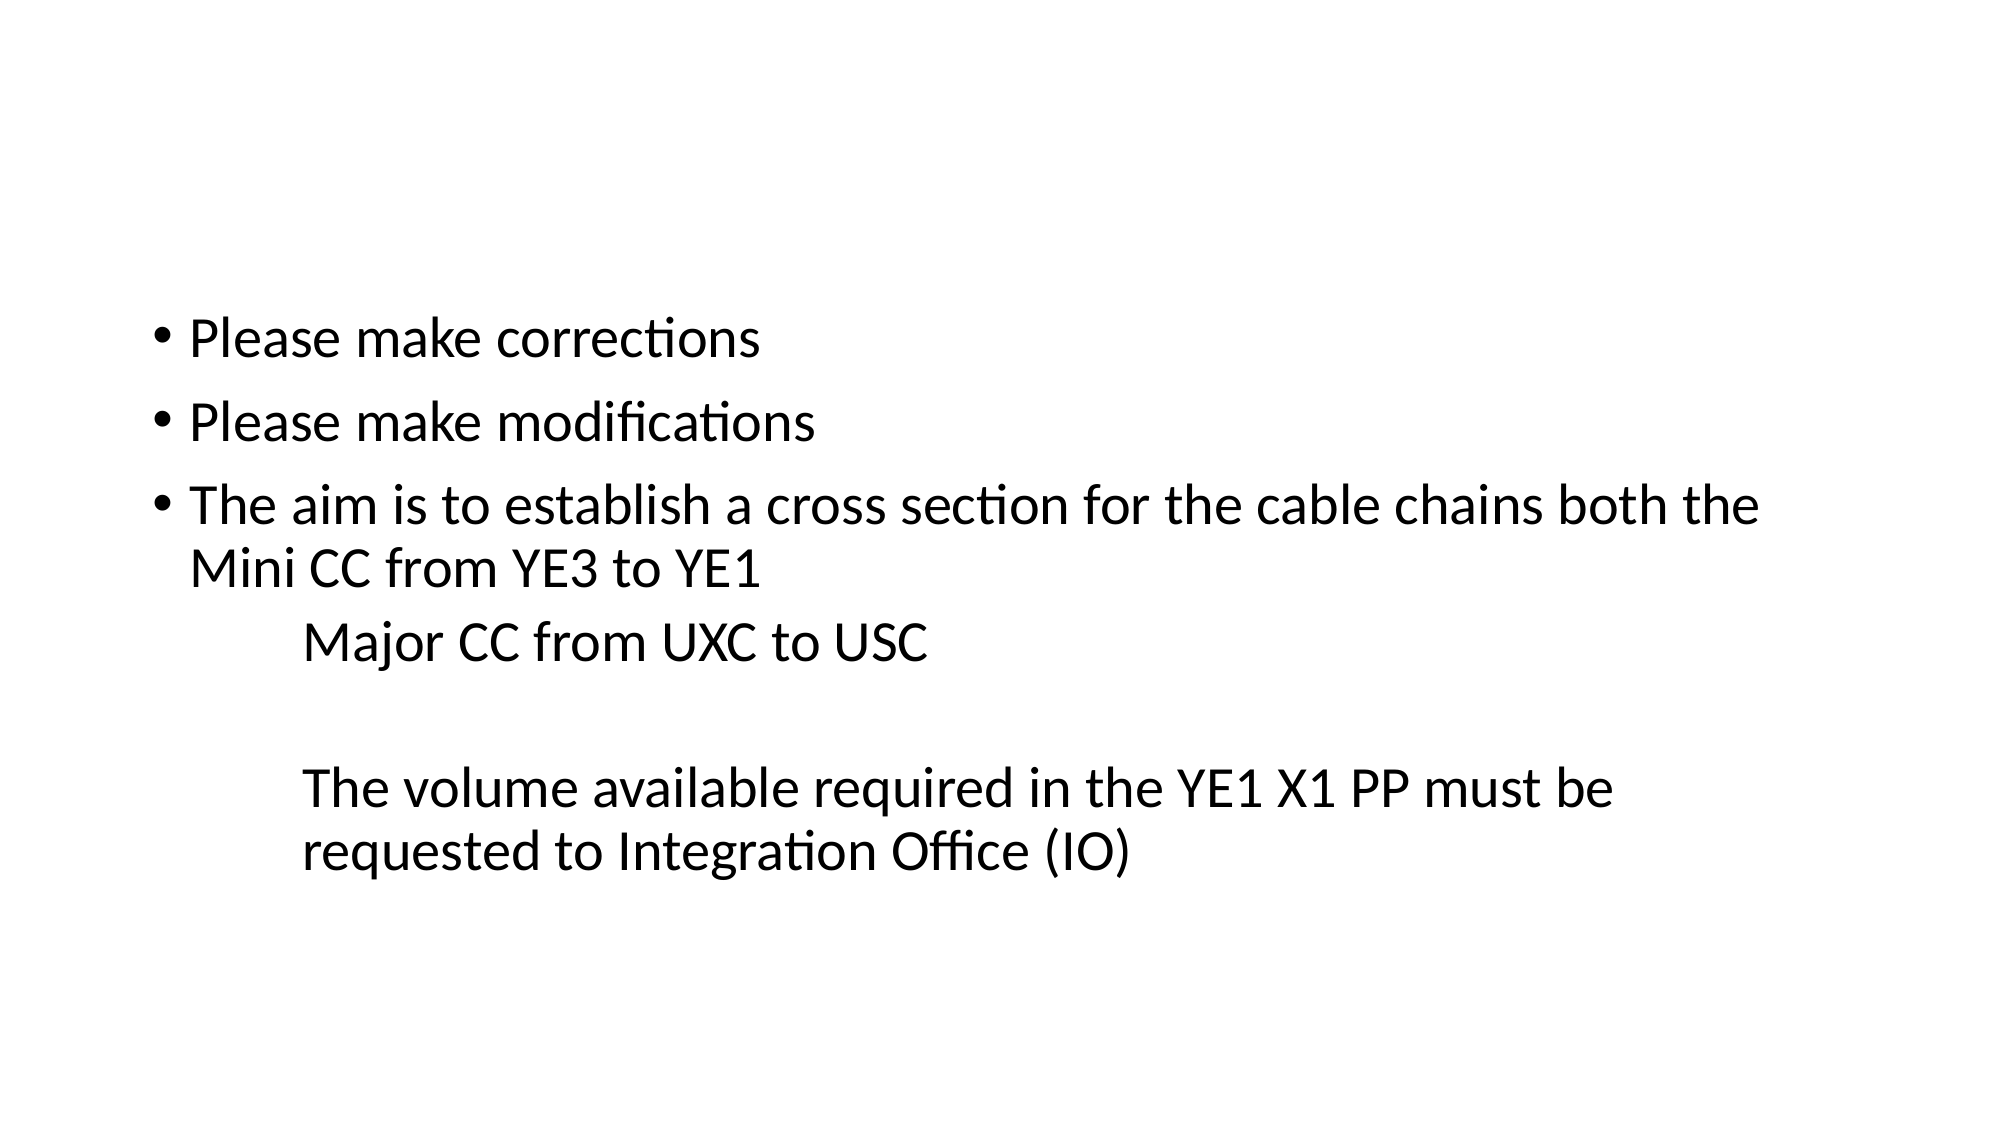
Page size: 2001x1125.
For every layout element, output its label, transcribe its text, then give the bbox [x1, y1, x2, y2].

list Please make corrections Please make modifications The aim is to establish a cross section for the cable chains both the Mini CC from YE3 to YE1 Major CC from UXC to USC The volume available required in the YE1 X1 PP must be requested to Integration Office (IO) [137, 299, 1863, 1014]
